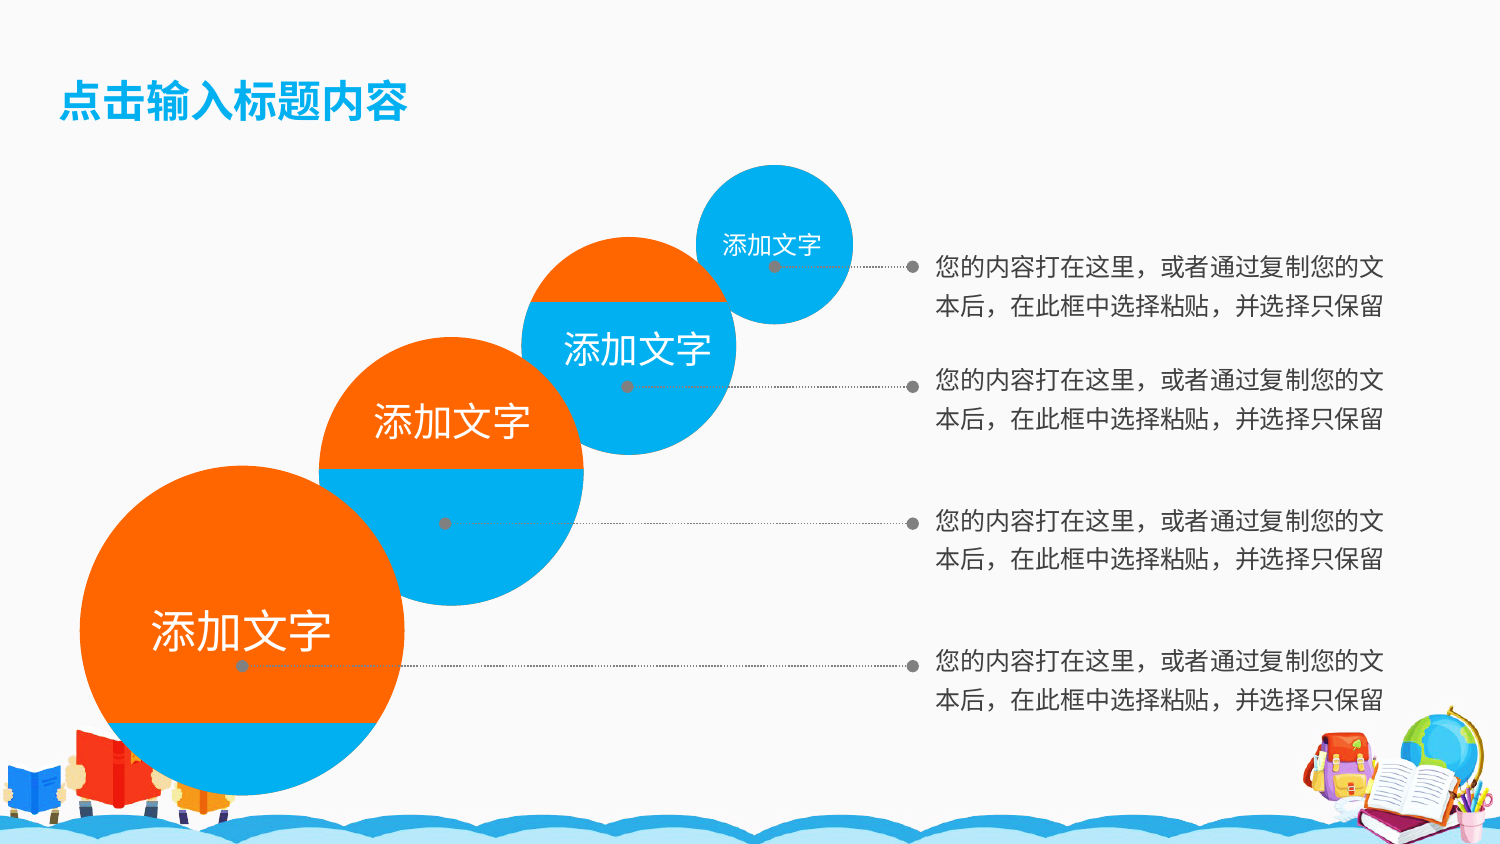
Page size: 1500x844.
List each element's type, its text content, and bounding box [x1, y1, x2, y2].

text_box 添加文字 [362, 391, 544, 451]
text_box 添加文字 [138, 597, 346, 664]
text_box [521, 302, 737, 455]
text_box 您的内容打在这里，或者通过复制您的文本后，在此框中选择粘贴，并选择只保留 [923, 236, 1421, 327]
text_box 您的内容打在这里，或者通过复制您的文本后，在此框中选择粘贴，并选择只保留 [923, 349, 1421, 440]
text_box 您的内容打在这里，或者通过复制您的文本后，在此框中选择粘贴，并选择只保留 [923, 490, 1421, 580]
text_box [318, 337, 584, 469]
text_box 添加文字 [551, 319, 726, 377]
text_box [530, 236, 728, 302]
text_box [79, 465, 405, 723]
text_box 添加文字 [710, 223, 835, 266]
picture [0, 0, 1500, 844]
text_box [696, 165, 853, 325]
text_box 您的内容打在这里，或者通过复制您的文本后，在此框中选择粘贴，并选择只保留 [923, 630, 1421, 721]
text_box [318, 469, 584, 606]
text_box [107, 723, 377, 796]
